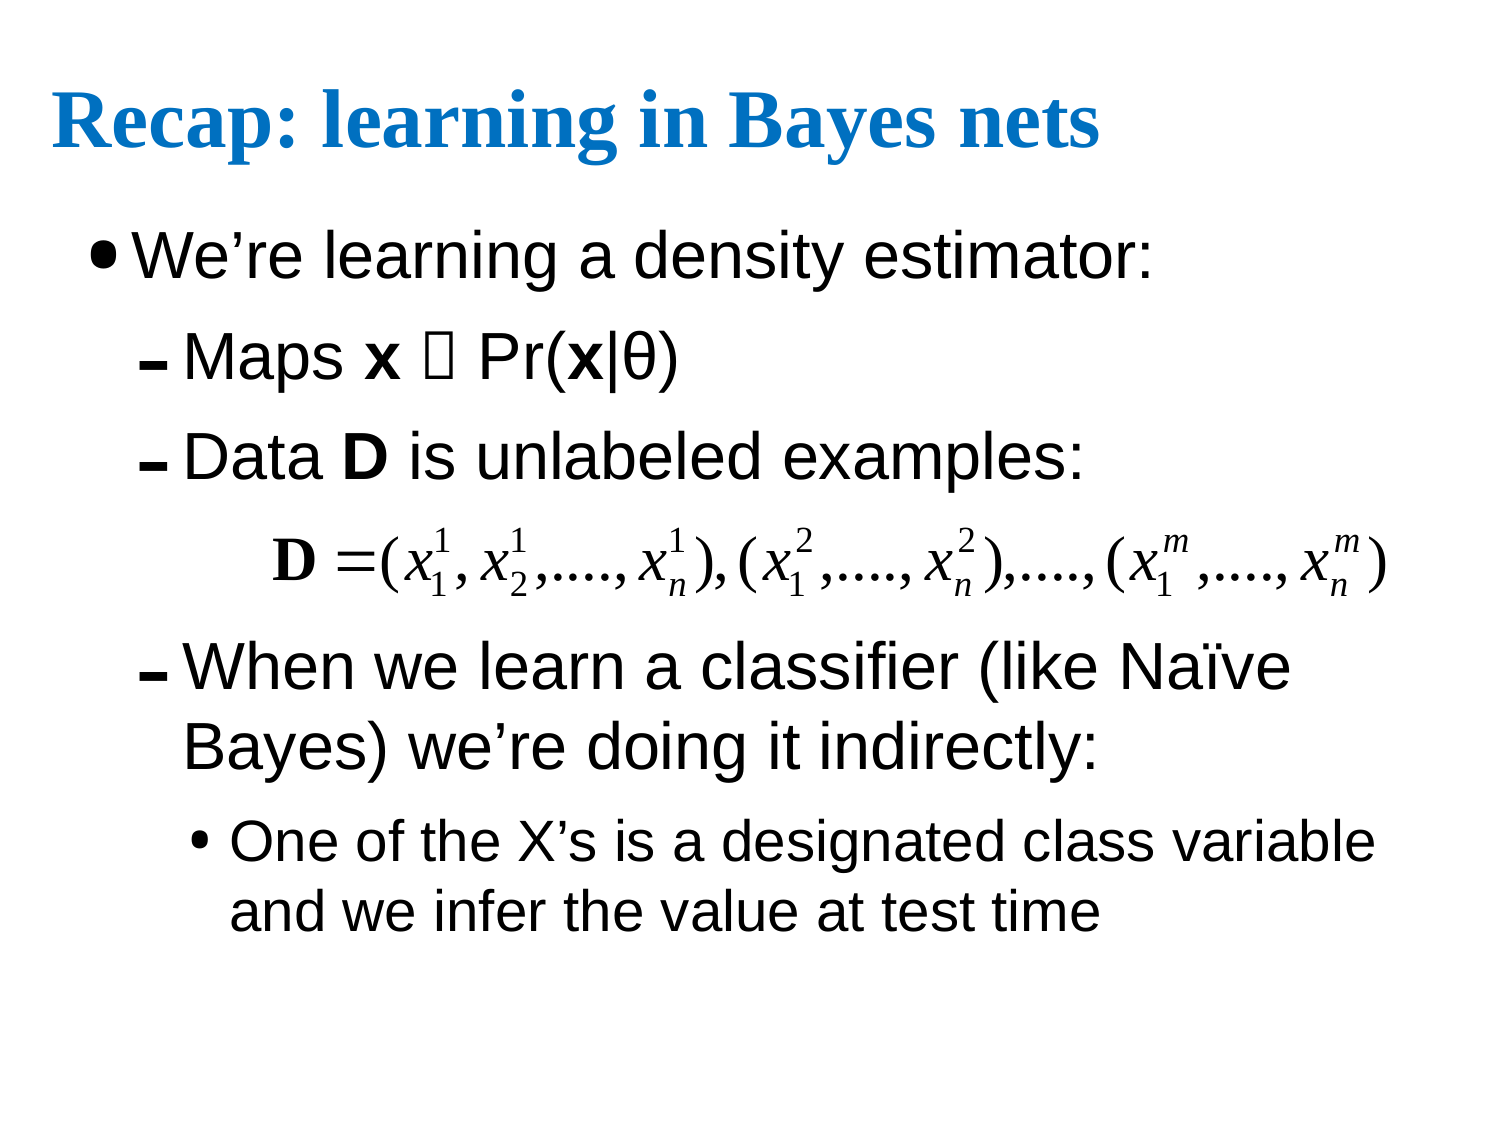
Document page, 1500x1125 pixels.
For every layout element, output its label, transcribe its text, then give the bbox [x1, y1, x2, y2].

list We’re learning a density estimator: Maps x  Pr(x|θ) Data D is unlabeled examples: When we learn a classifier (like Naïve Bayes) we’re doing it indirectly: One of the X’s is a designated class variable and we infer the value at test time [45, 205, 1466, 1044]
title Recap: learning in Bayes nets [45, 47, 1466, 181]
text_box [262, 512, 1399, 613]
